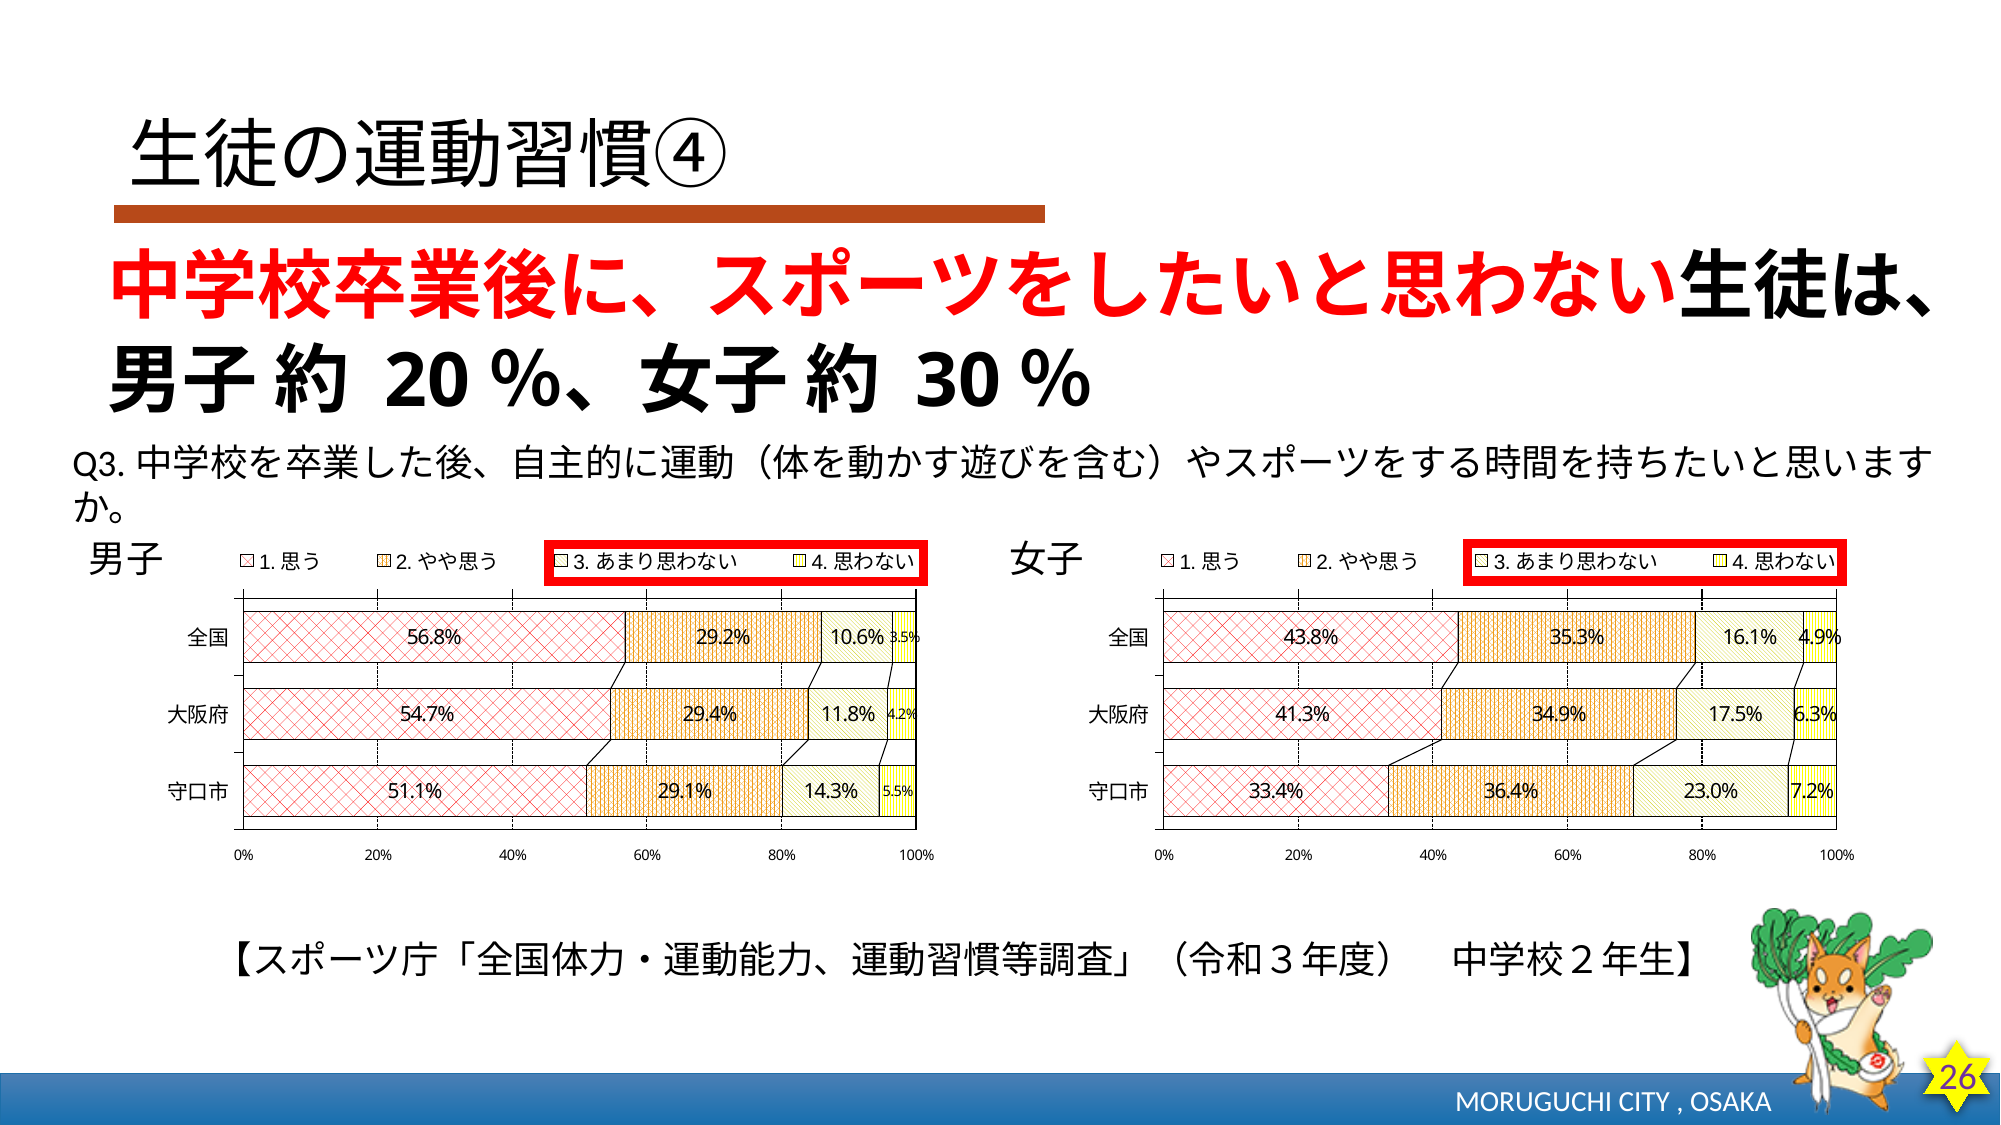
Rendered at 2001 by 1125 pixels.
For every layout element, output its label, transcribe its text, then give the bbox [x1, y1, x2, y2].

text_box 26 [1933, 1045, 2000, 1105]
text_box 【スポーツ庁「全国体力・運動能力、運動習慣等調査」（令和３年度） 中学校２年生】 [200, 928, 1751, 989]
text_box 生徒の運動習慣④ [113, 88, 1046, 215]
text_box [1952, 1105, 1962, 1112]
picture [1751, 908, 1933, 1115]
chart [59, 517, 965, 887]
text_box 中学校卒業後に、スポーツをしたいと思わない生徒は、男子 約 20％、女子 約 30％ [91, 242, 1942, 413]
chart [980, 517, 1885, 887]
text_box Q3.中学校を卒業した後、自主的に運動（体を動かす遊びを含む）やスポーツをする時間を持ちたいと思いますか。 [57, 431, 1983, 537]
text_box MORUGUCHI CITY , OSAKA [0, 1073, 2000, 1125]
